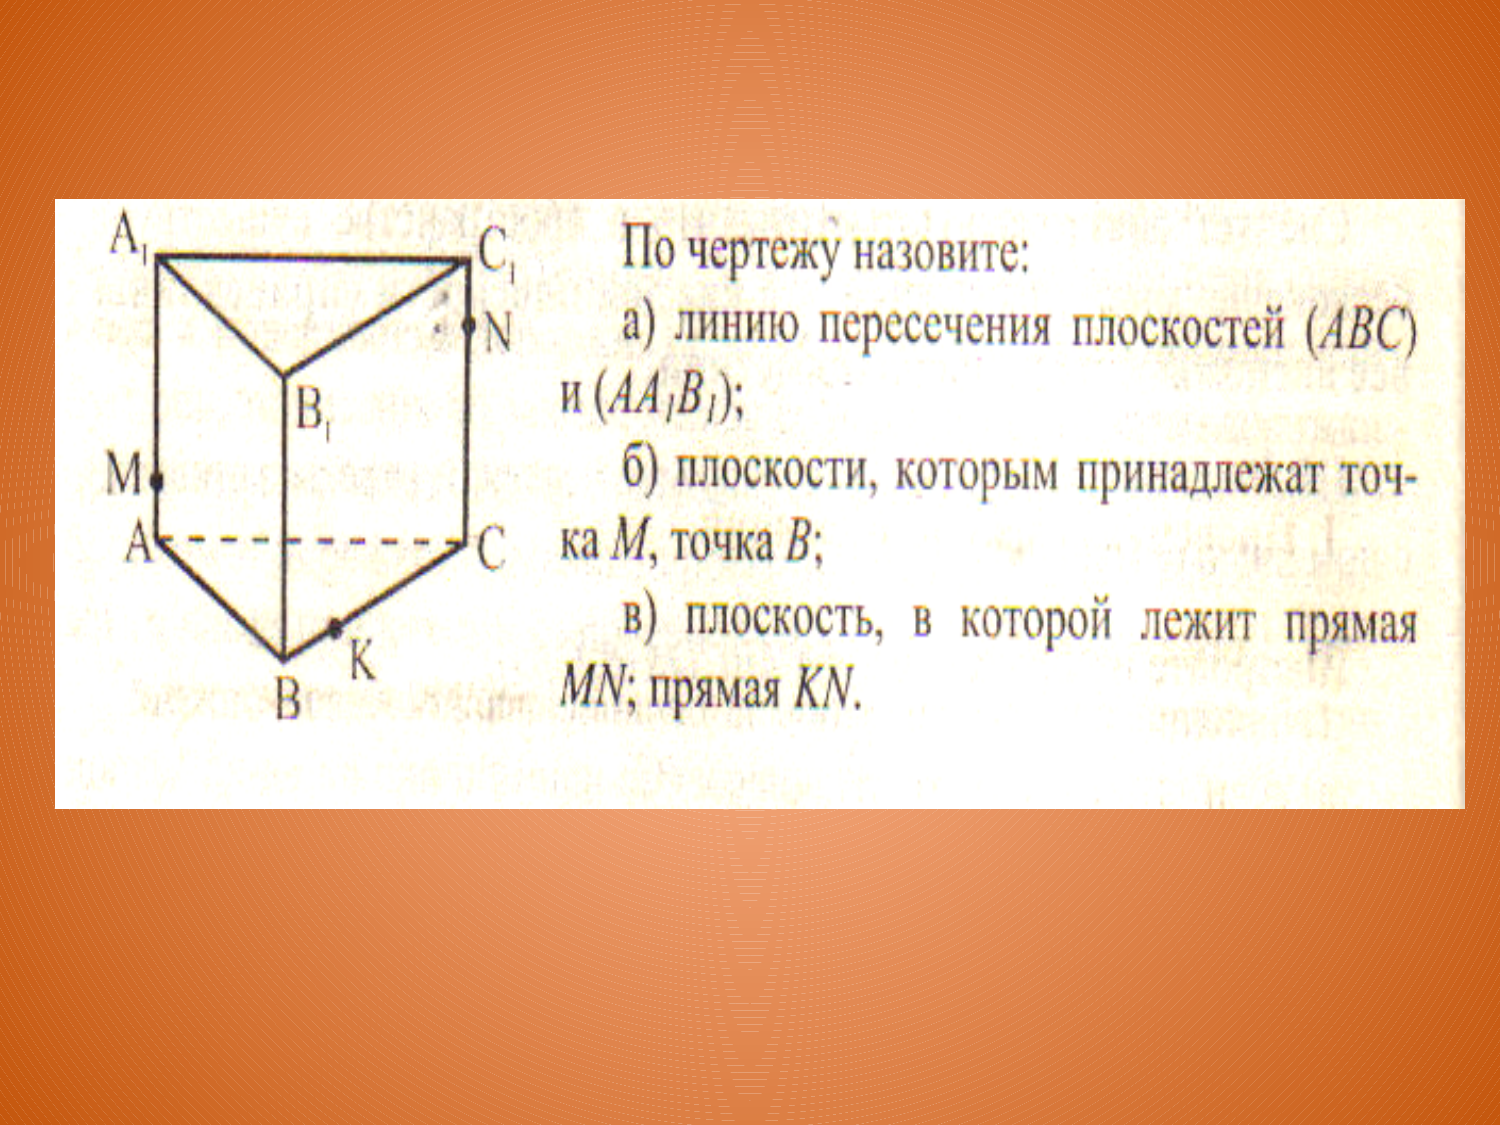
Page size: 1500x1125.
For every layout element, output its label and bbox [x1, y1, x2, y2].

list [55, 198, 1466, 809]
